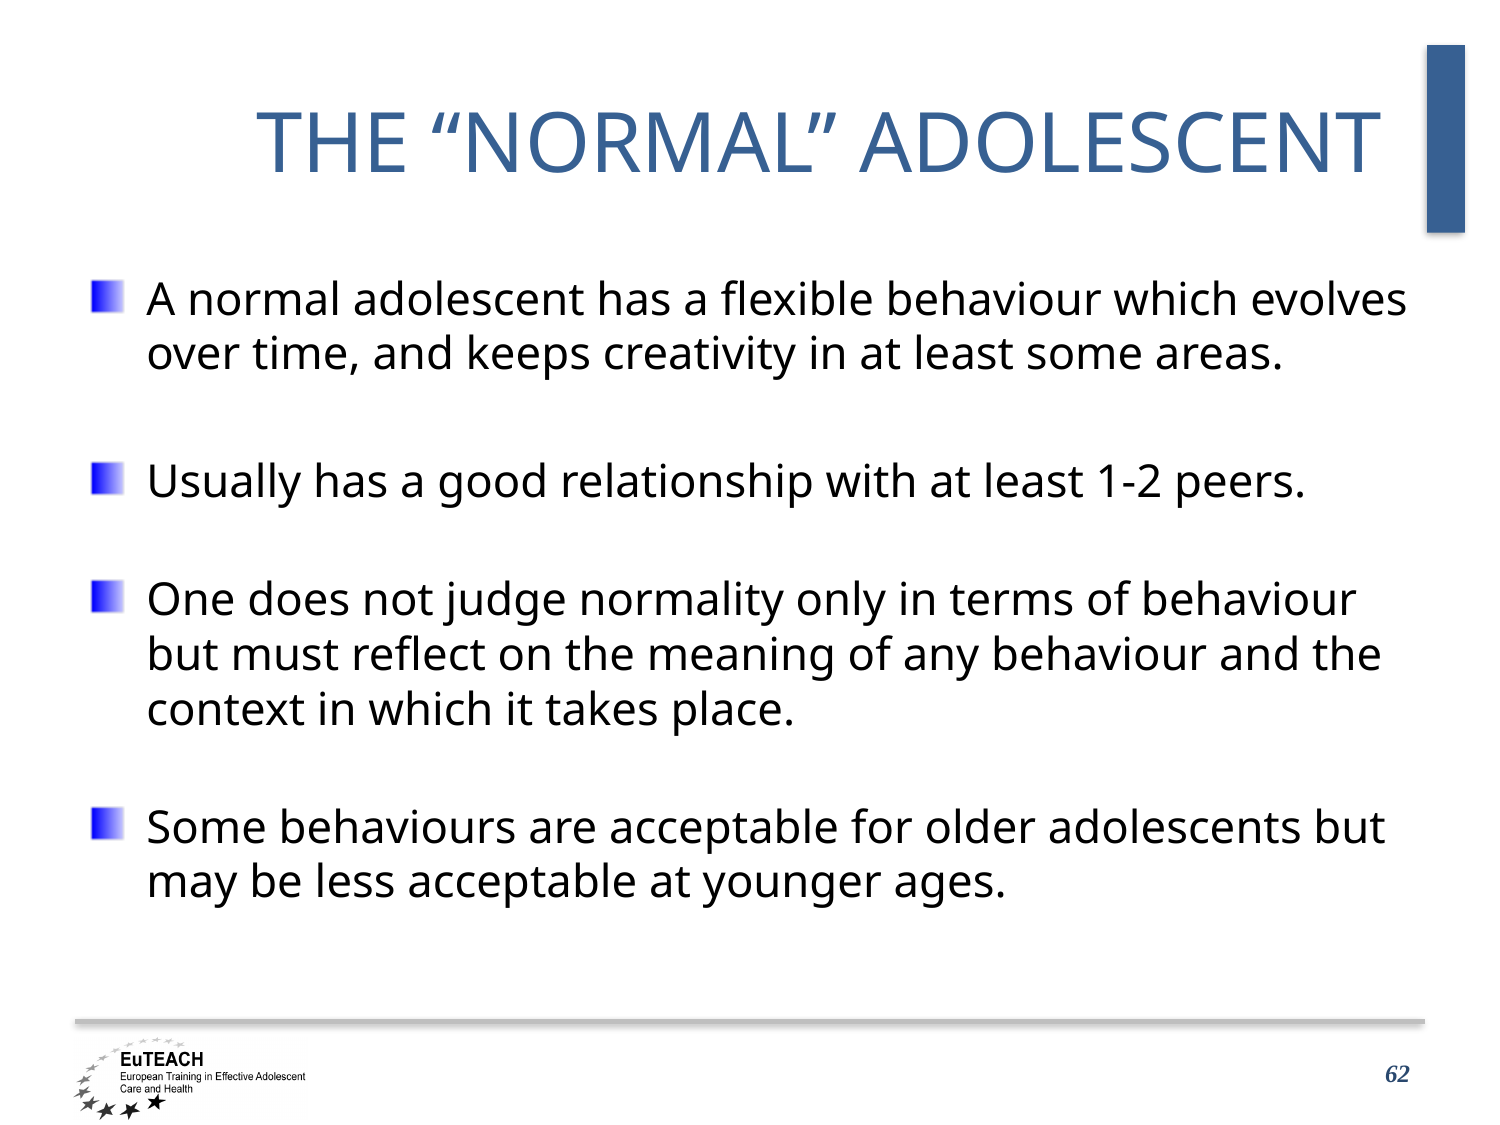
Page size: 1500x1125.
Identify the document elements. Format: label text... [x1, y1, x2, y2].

picture [73, 1037, 308, 1120]
slide_number 62 [1074, 1042, 1425, 1103]
picture [89, 278, 128, 317]
picture [89, 578, 128, 617]
picture [89, 460, 128, 499]
picture [89, 805, 128, 844]
title THE “NORMAL” ADOLESCENT [75, 45, 1398, 233]
list A normal adolescent has a flexible behaviour which evolves over time, and keeps creativity in at least some areas. Usually has a good relationship with at least 1-2 peers. One does not judge normality only in terms of behaviour but must reflect on the meaning of any behaviour and the context in which it takes place. Some behaviours are acceptable for older adolescents but may be less acceptable at younger ages. [75, 262, 1425, 1005]
